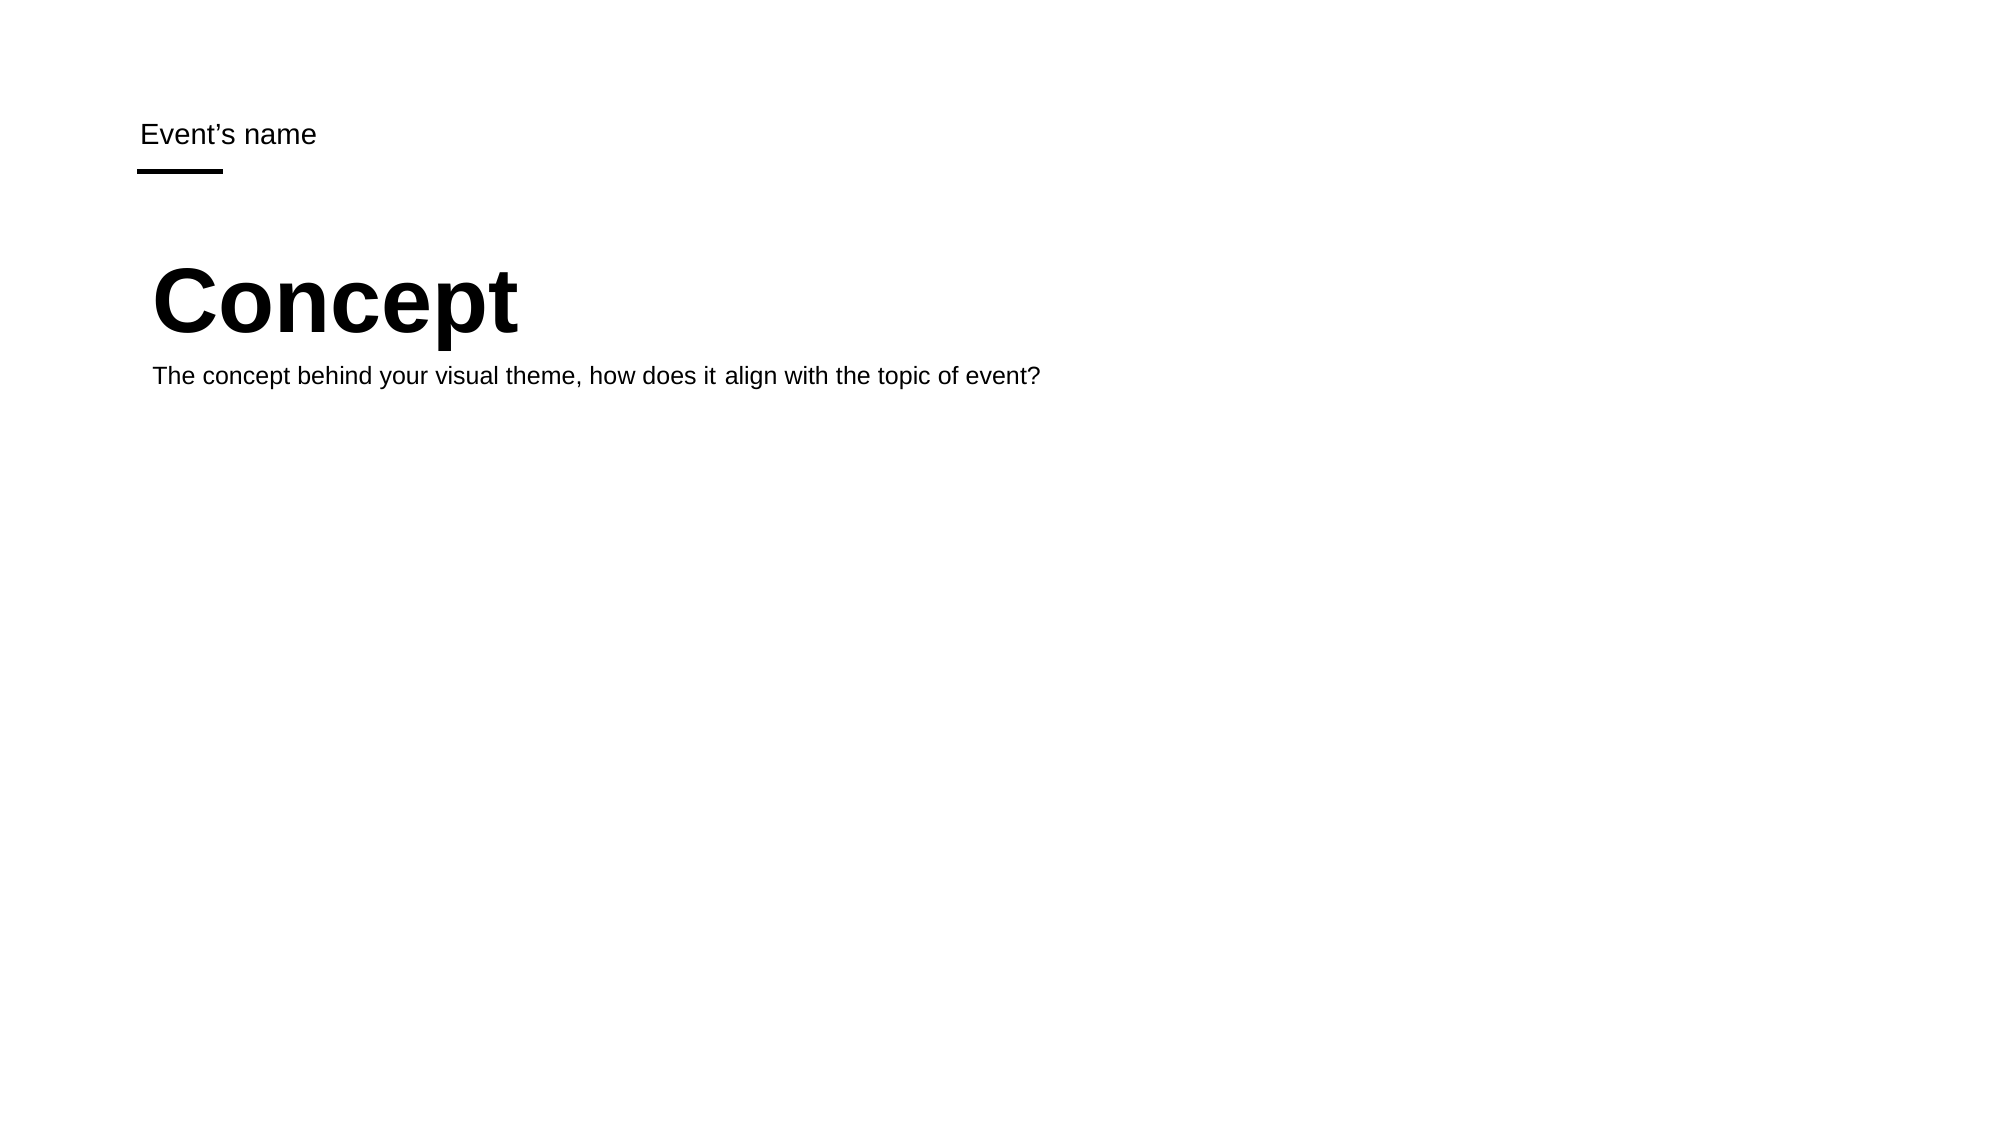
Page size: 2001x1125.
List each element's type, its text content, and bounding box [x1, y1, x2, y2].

title Concept [137, 254, 1863, 351]
list The concept behind your visual theme, how does it align with the topic of event? [137, 355, 1863, 405]
